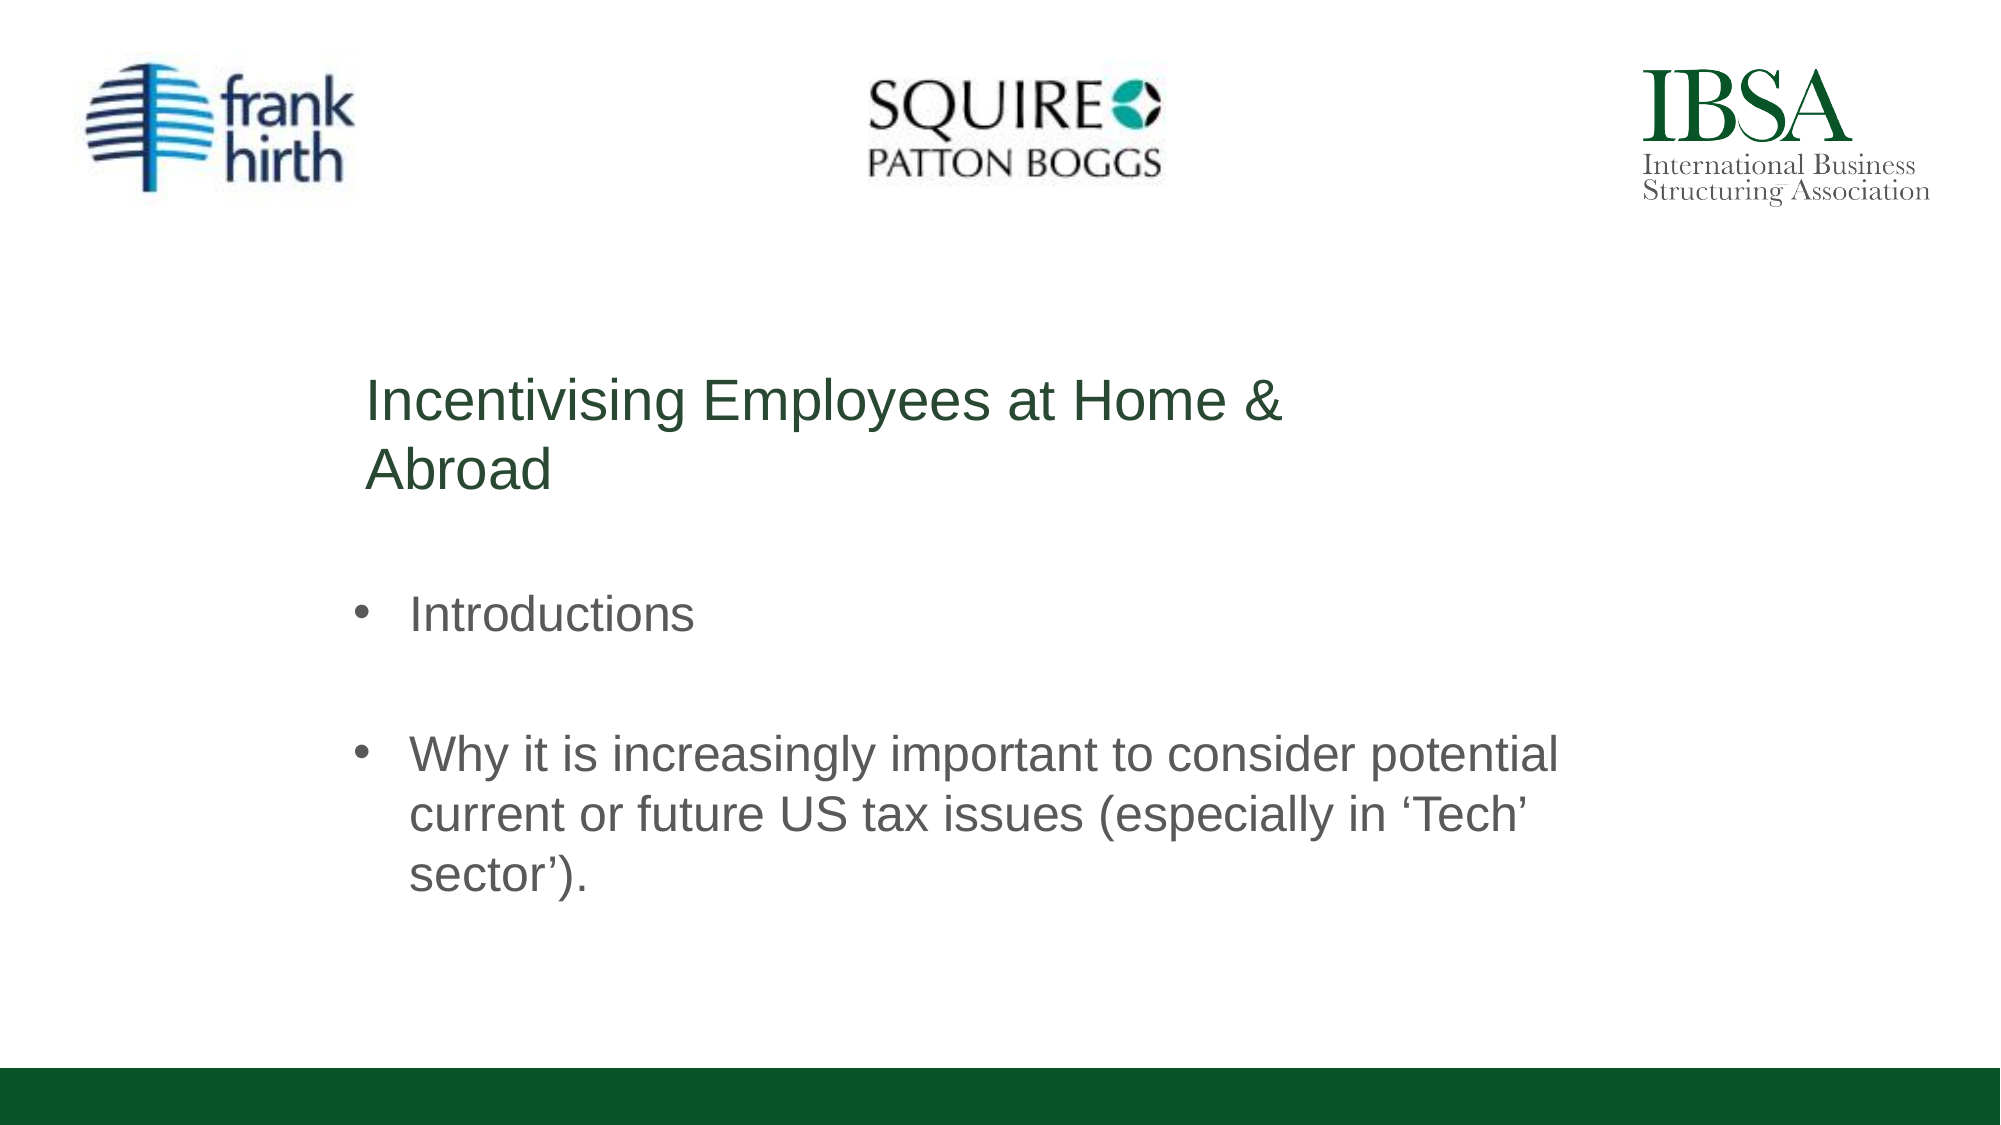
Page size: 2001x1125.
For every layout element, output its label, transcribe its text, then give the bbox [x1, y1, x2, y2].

list Introductions Why it is increasingly important to consider potential current or future US tax issues (especially in ‘Tech’ sector’). [338, 574, 1689, 965]
text_box [1615, 49, 1966, 186]
picture [72, 50, 369, 206]
title Incentivising Employees at Home & Abroad [350, 338, 1701, 526]
picture [1643, 69, 1931, 208]
picture [822, 30, 1210, 227]
